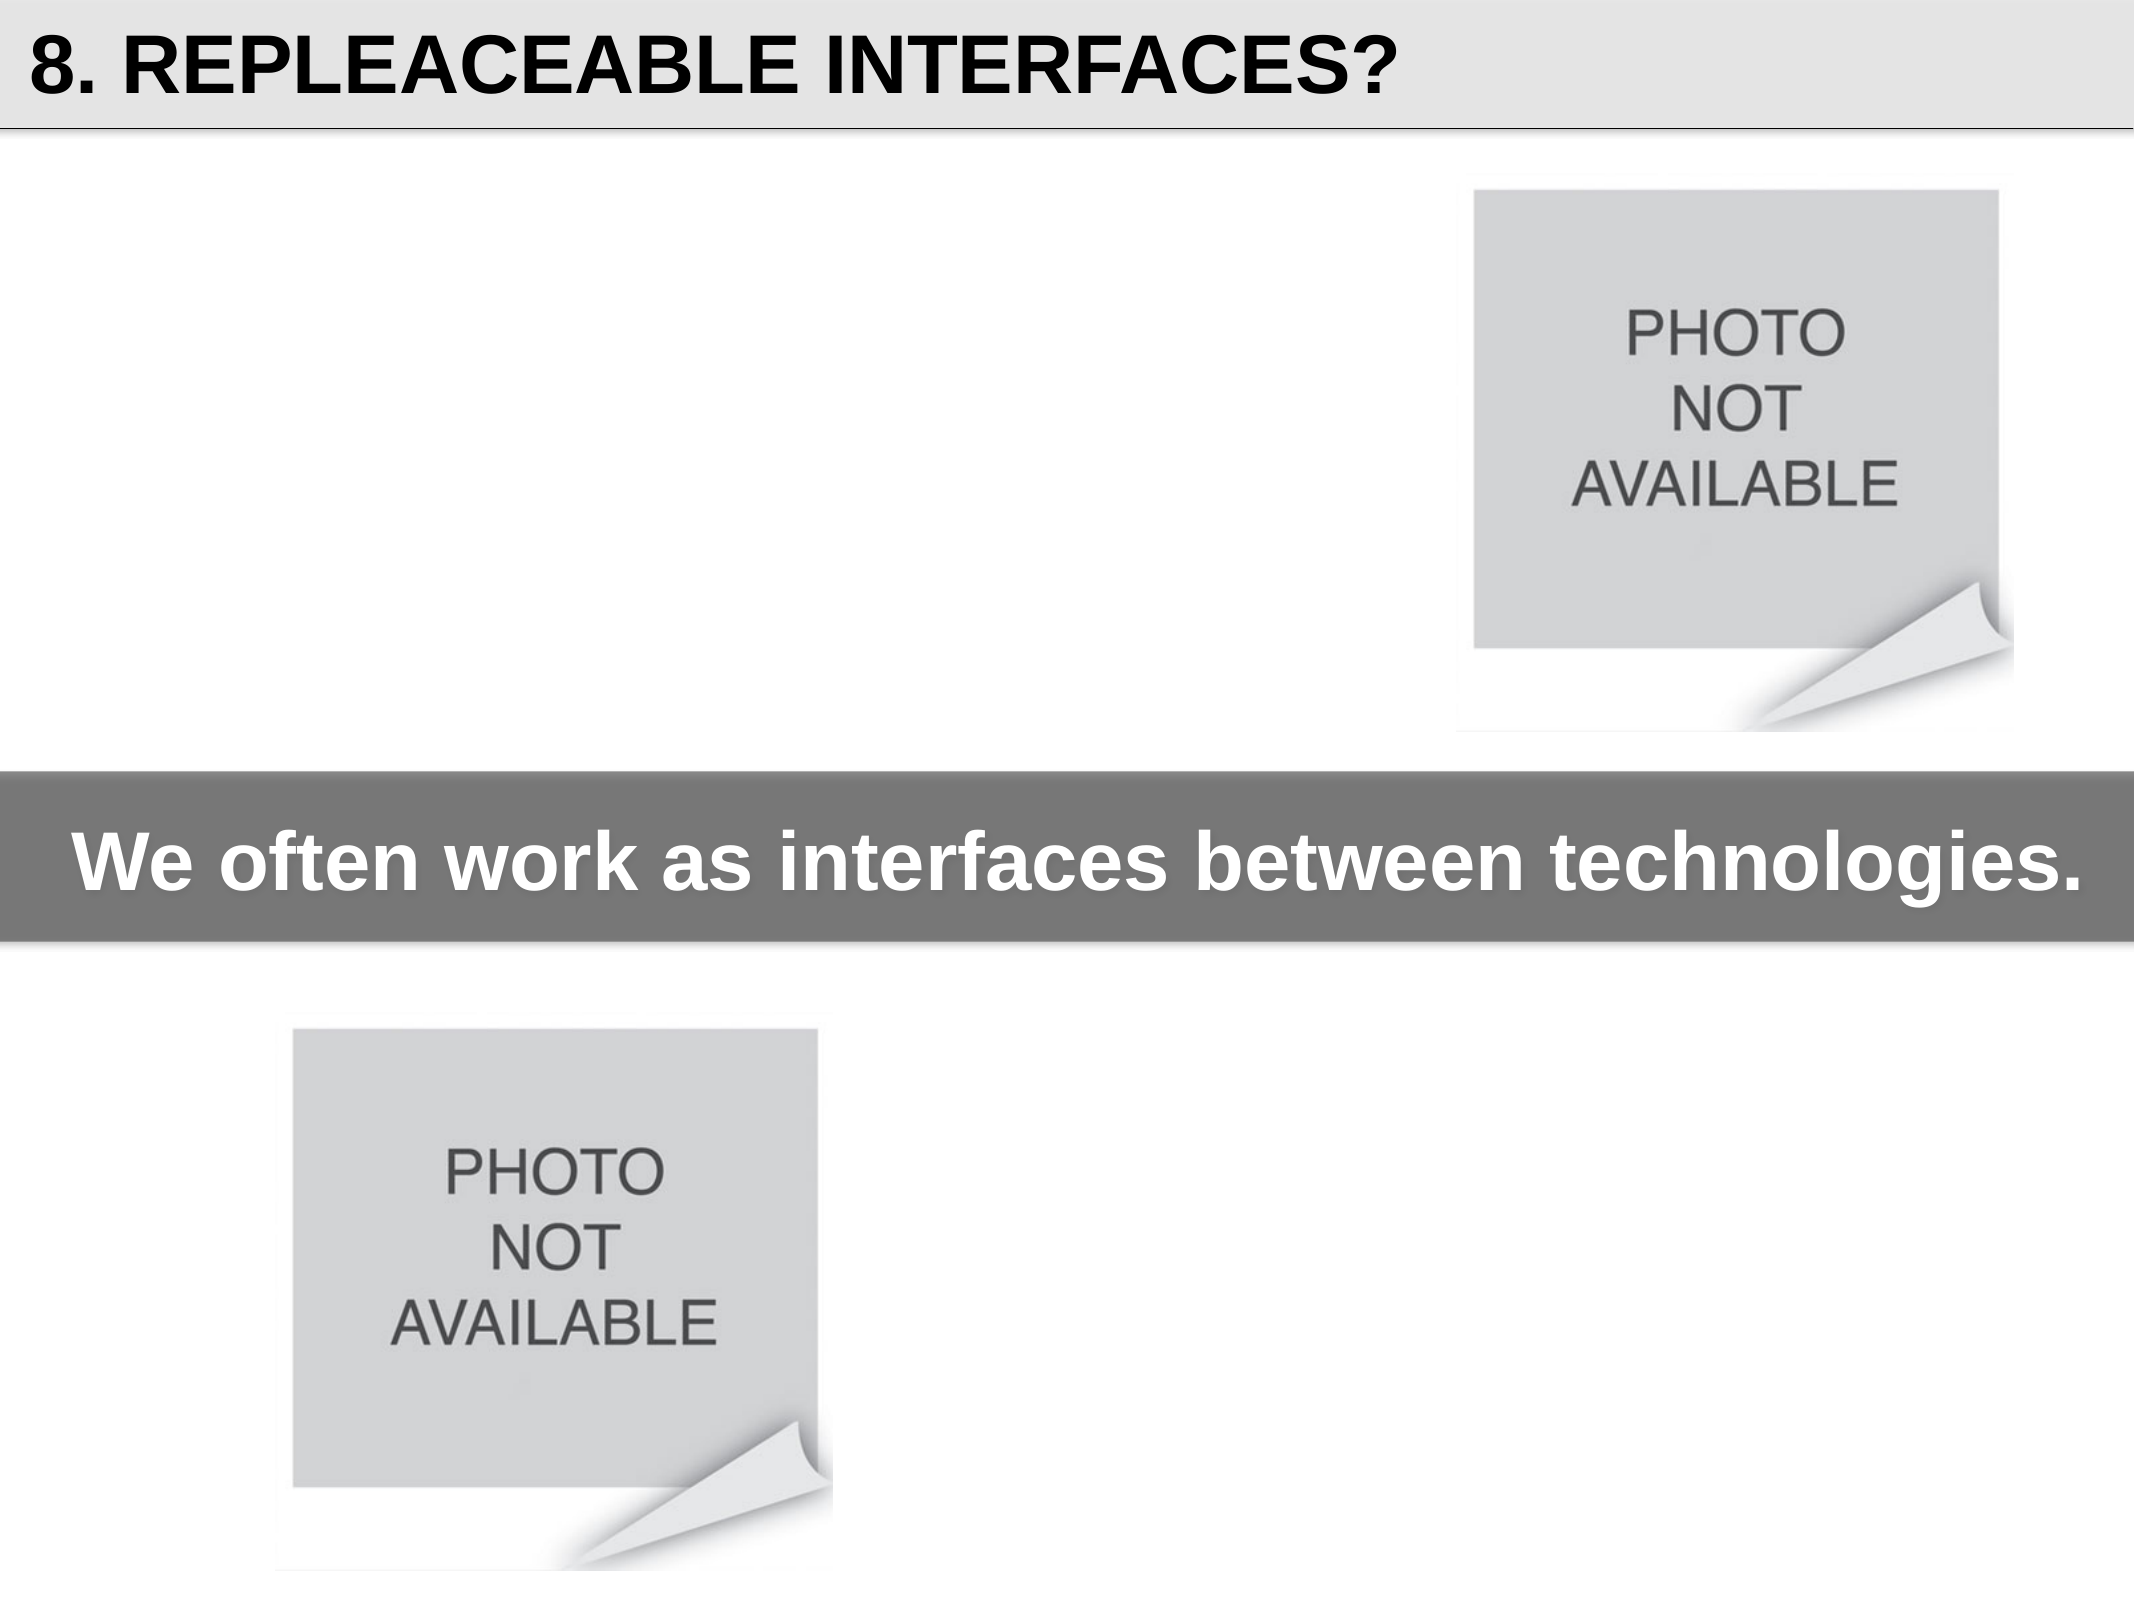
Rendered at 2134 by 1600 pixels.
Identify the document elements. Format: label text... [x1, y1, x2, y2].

picture [274, 1012, 833, 1571]
text_box [0, 0, 2134, 129]
text_box We often work as interfaces between technologies. [0, 771, 2134, 942]
picture [1456, 173, 2014, 733]
text_box 8. REPLEACEABLE INTERFACES? [8, 0, 1424, 122]
